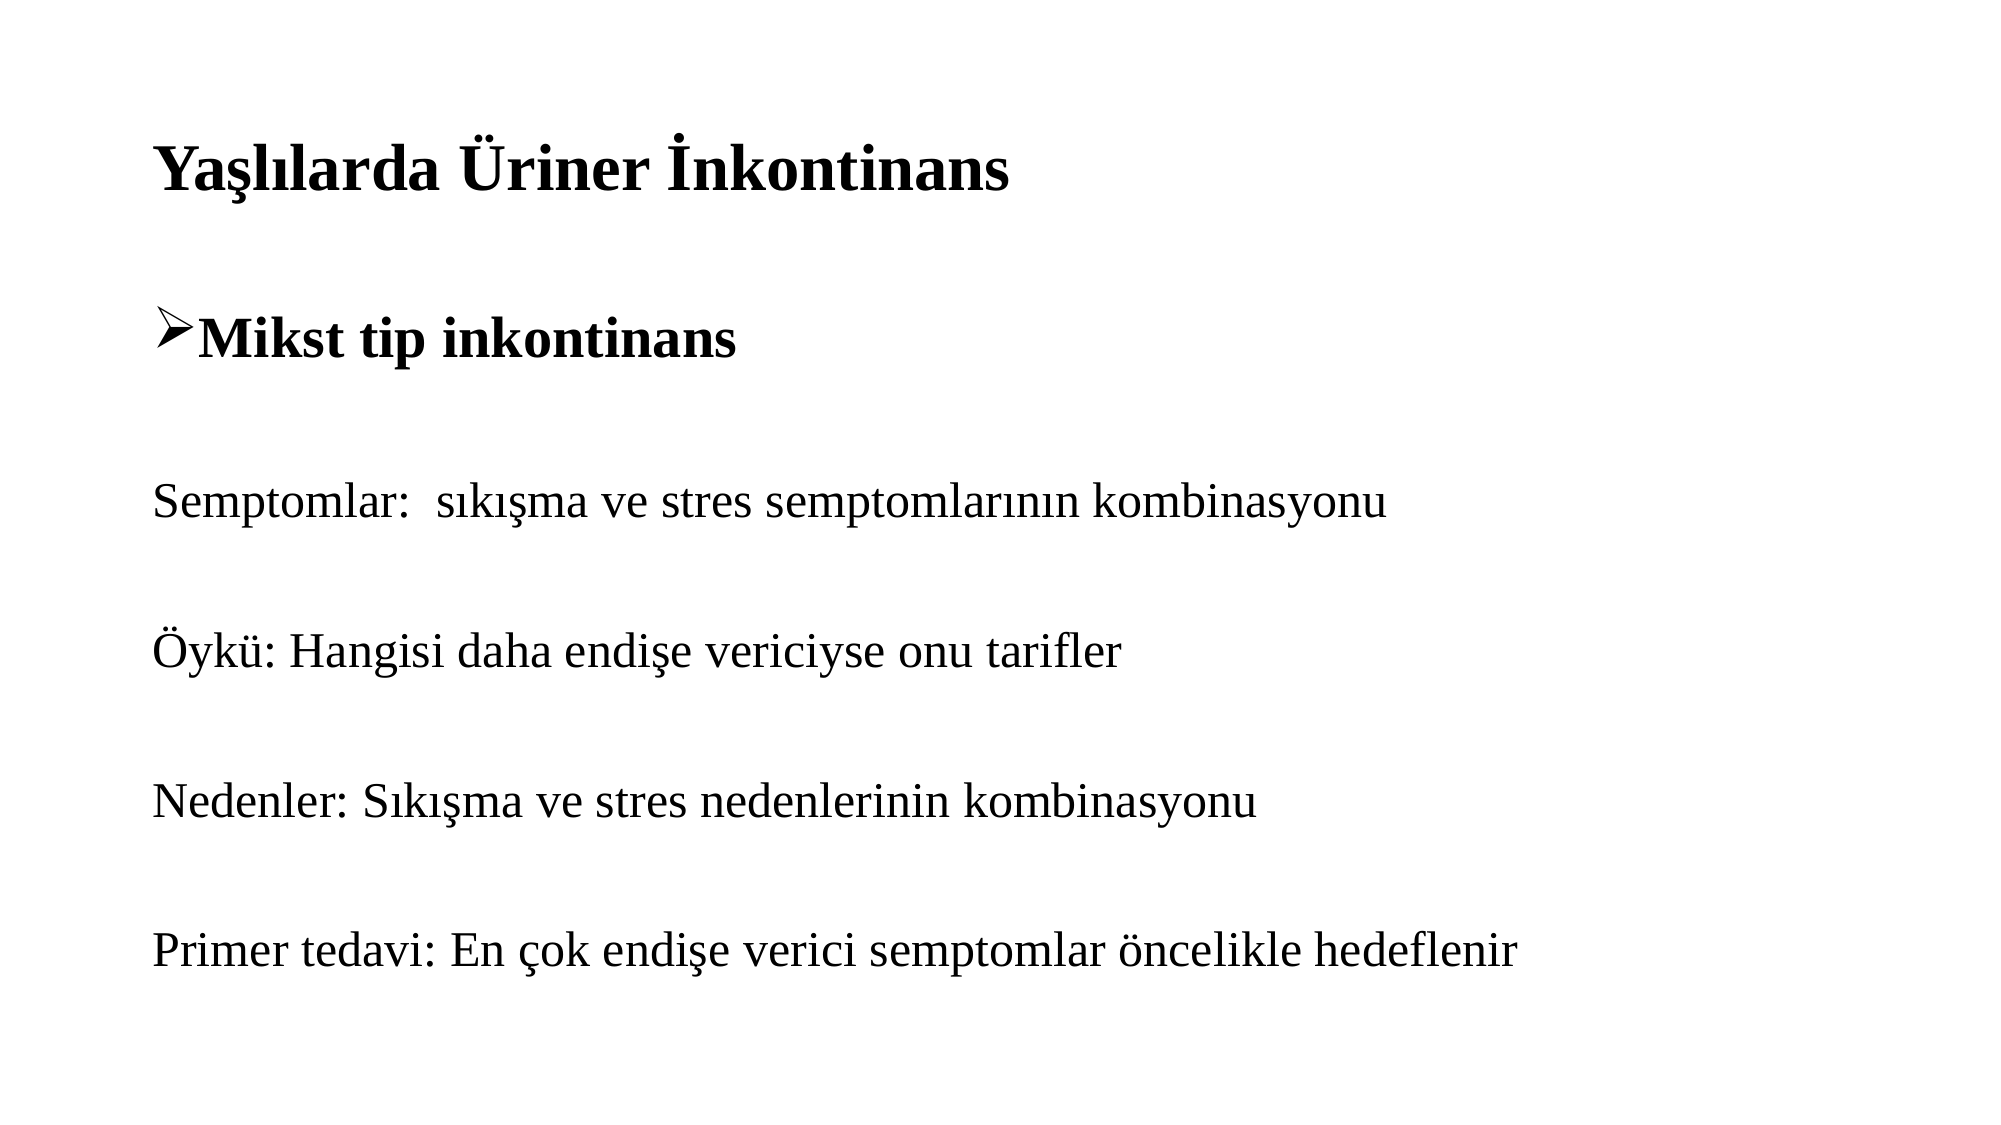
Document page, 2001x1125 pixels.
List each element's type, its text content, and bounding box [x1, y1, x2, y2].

list Mikst tip inkontinans Semptomlar: sıkışma ve stres semptomlarının kombinasyonu Öykü: Hangisi daha endişe vericiyse onu tarifler Nedenler: Sıkışma ve stres nedenlerinin kombinasyonu Primer tedavi: En çok endişe verici semptomlar öncelikle hedeflenir [137, 299, 1863, 1014]
title Yaşlılarda Üriner İnkontinans [137, 59, 1863, 278]
